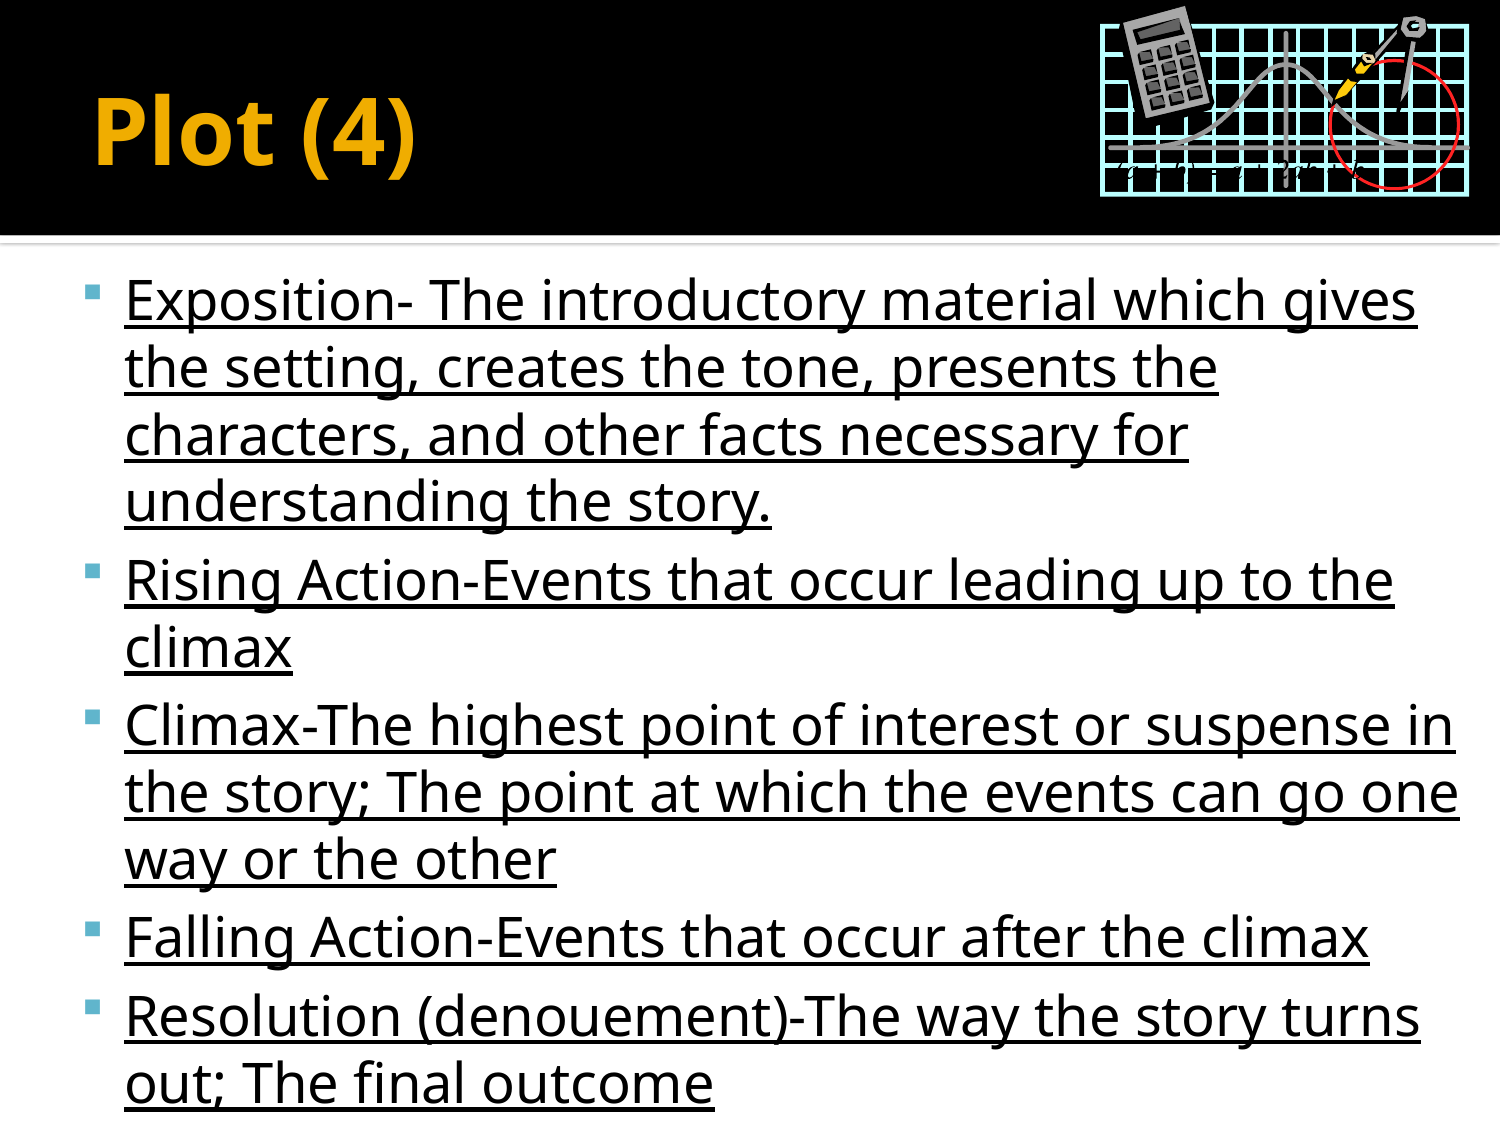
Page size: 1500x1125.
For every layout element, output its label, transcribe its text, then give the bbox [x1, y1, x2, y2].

list Exposition- The introductory material which gives the setting, creates the tone, presents the characters, and other facts necessary for understanding the story. Rising Action-Events that occur leading up to the climax Climax-The highest point of interest or suspense in the story; The point at which the events can go one way or the other Falling Action-Events that occur after the climax Resolution (denouement)-The way the story turns out; The final outcome [0, 249, 1500, 1125]
title Plot (4) [75, 25, 1425, 231]
picture [1099, 0, 1470, 197]
